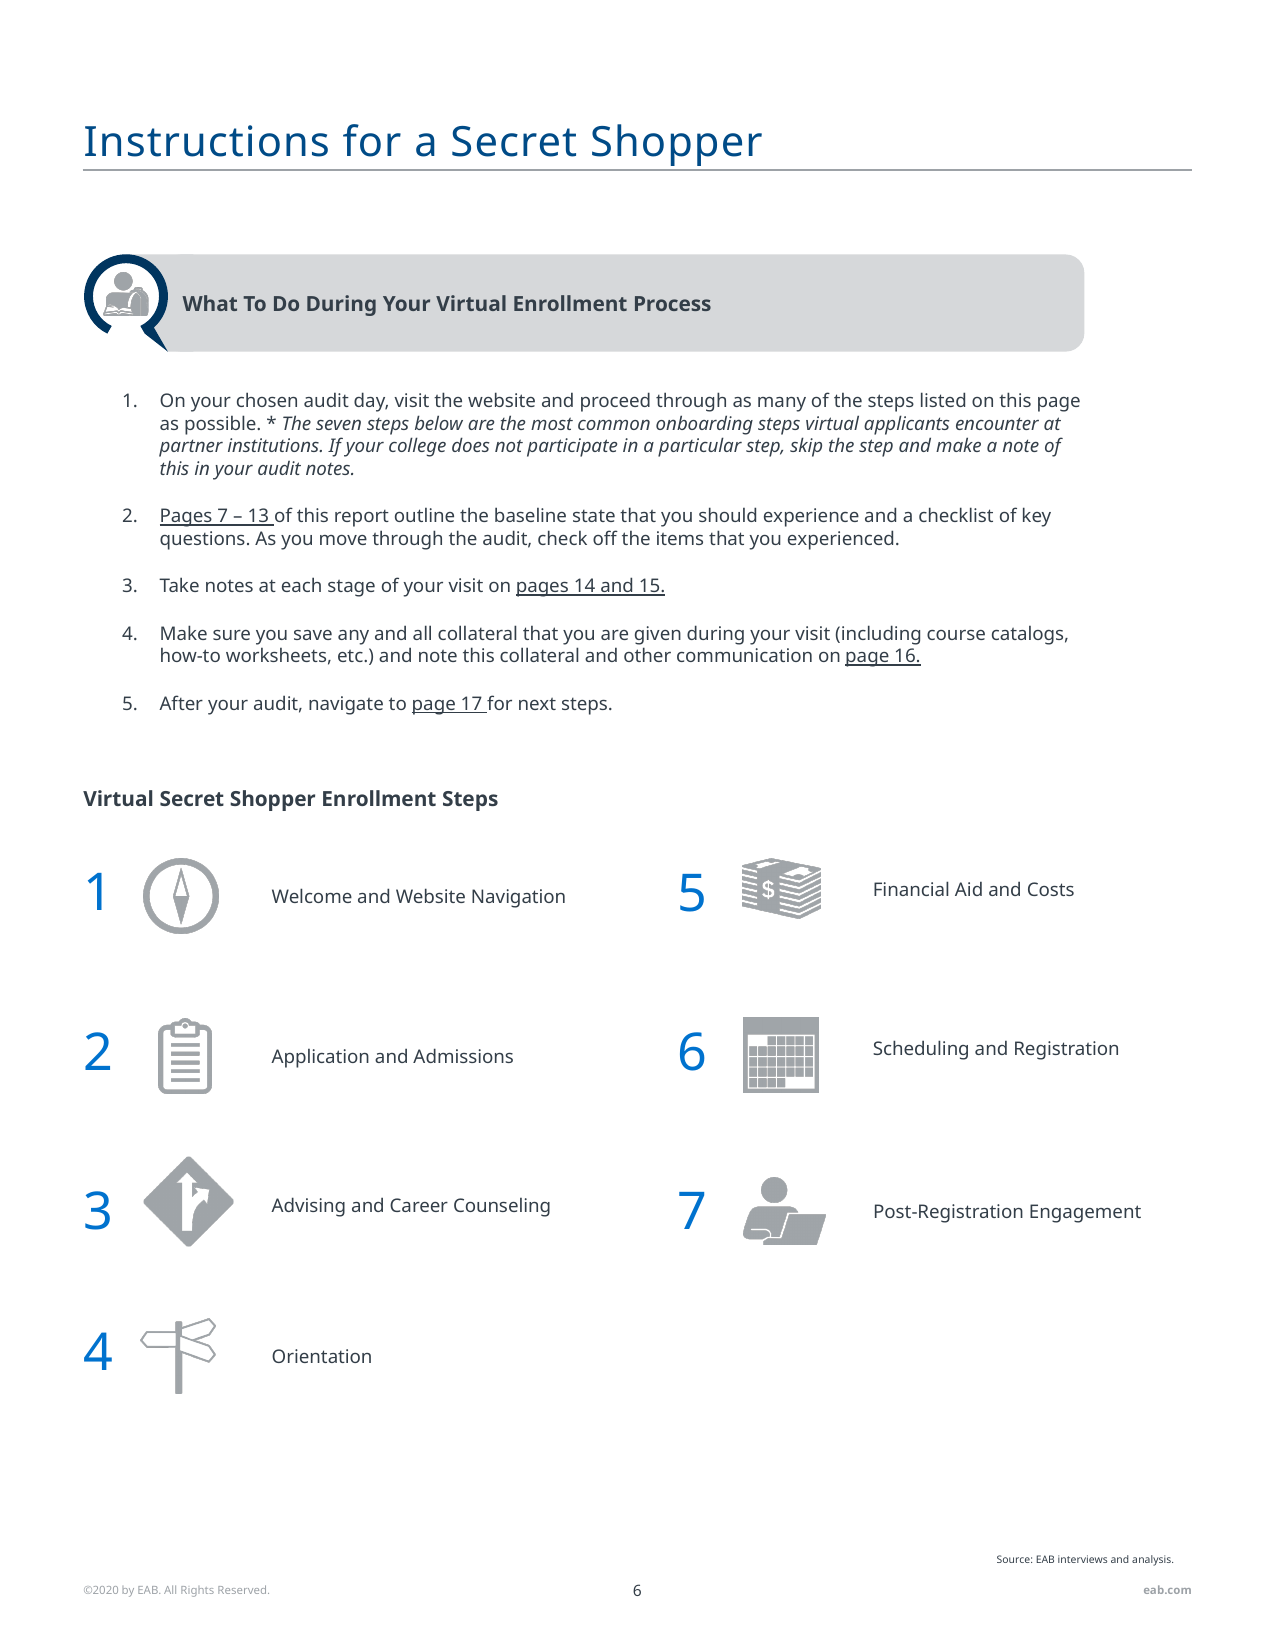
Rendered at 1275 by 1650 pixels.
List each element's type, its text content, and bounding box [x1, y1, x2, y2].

text_box 1 [79, 858, 114, 922]
text_box 5 [674, 859, 708, 922]
text_box Advising and Career Counseling [271, 1194, 605, 1217]
picture [742, 858, 821, 919]
picture [743, 1177, 826, 1245]
picture [158, 1018, 212, 1094]
picture [140, 1318, 216, 1394]
text_box 6 [674, 1018, 708, 1081]
picture [143, 858, 219, 934]
text_box Financial Aid and Costs [873, 877, 1162, 901]
list Source: EAB interviews and analysis. [996, 1514, 1192, 1566]
text_box 2 [79, 1018, 114, 1081]
text_box On your chosen audit day, visit the website and proceed through as many of the steps listed on this page as possible. * The seven steps below are the most common onboarding steps virtual applicants encounter at partner institutions. If your college does not participate in a particular step, skip the step and make a note of this in your audit notes. Pages 7 – 13 of this report outline the baseline state that you should experience and a checklist of key questions. As you move through the audit, check off the items that you experienced. Take notes at each stage of your visit on pages 14 and 15. Make sure you save any and all collateral that you are given during your visit (including course catalogs, how-to worksheets, etc.) and note this collateral and other communication on page 16. After your audit, navigate to page 17 for next steps. [122, 389, 1085, 715]
text_box Welcome and Website Navigation [271, 885, 615, 908]
text_box 4 [79, 1318, 114, 1381]
text_box Application and Admissions [271, 1044, 605, 1068]
text_box Orientation [271, 1344, 592, 1368]
text_box Scheduling and Registration [873, 1036, 1162, 1059]
title Instructions for a Secret Shopper [83, 119, 1192, 166]
text_box 7 [674, 1177, 708, 1240]
text_box Post-Registration Engagement [873, 1199, 1206, 1223]
picture [743, 1017, 819, 1093]
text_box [90, 252, 1085, 364]
text_box 3 [79, 1177, 114, 1240]
text_box Virtual Secret Shopper Enrollment Steps [83, 785, 936, 811]
picture [143, 1156, 234, 1247]
